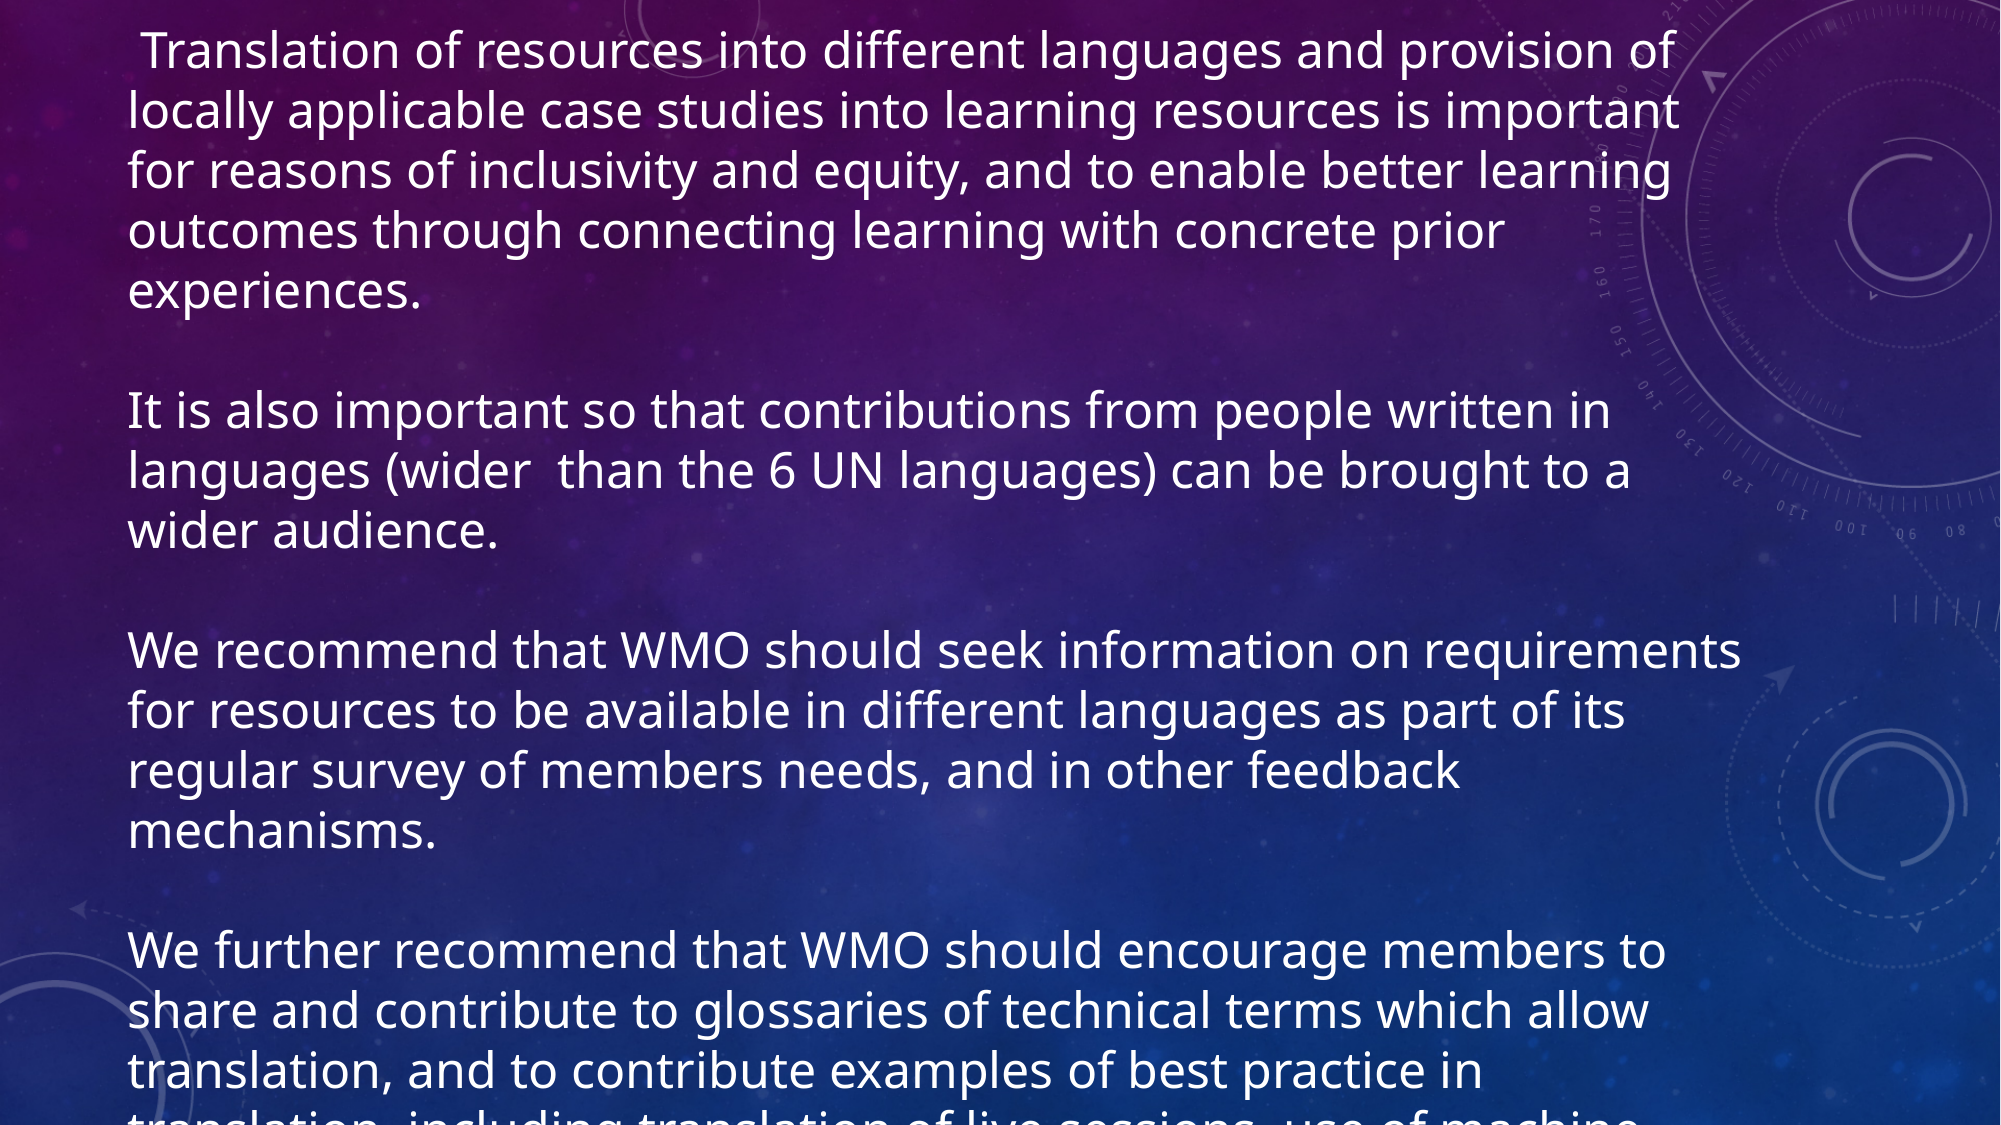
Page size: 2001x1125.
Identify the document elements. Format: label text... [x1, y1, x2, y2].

title Recommendation 4 – Language Translation of resources into different languages and provision of locally applicable case studies into learning resources is important for reasons of inclusivity and equity, and to enable better learning outcomes through connecting learning with concrete prior experiences. It is also important so that contributions from people written in languages (wider than the 6 UN languages) can be brought to a wider audience. We recommend that WMO should seek information on requirements for resources to be available in different languages as part of its regular survey of members needs, and in other feedback mechanisms. We further recommend that WMO should encourage members to share and contribute to glossaries of technical terms which allow translation, and to contribute examples of best practice in translation, including translation of live sessions, use of machine translation. [112, 302, 1775, 815]
picture [0, 0, 2001, 1125]
